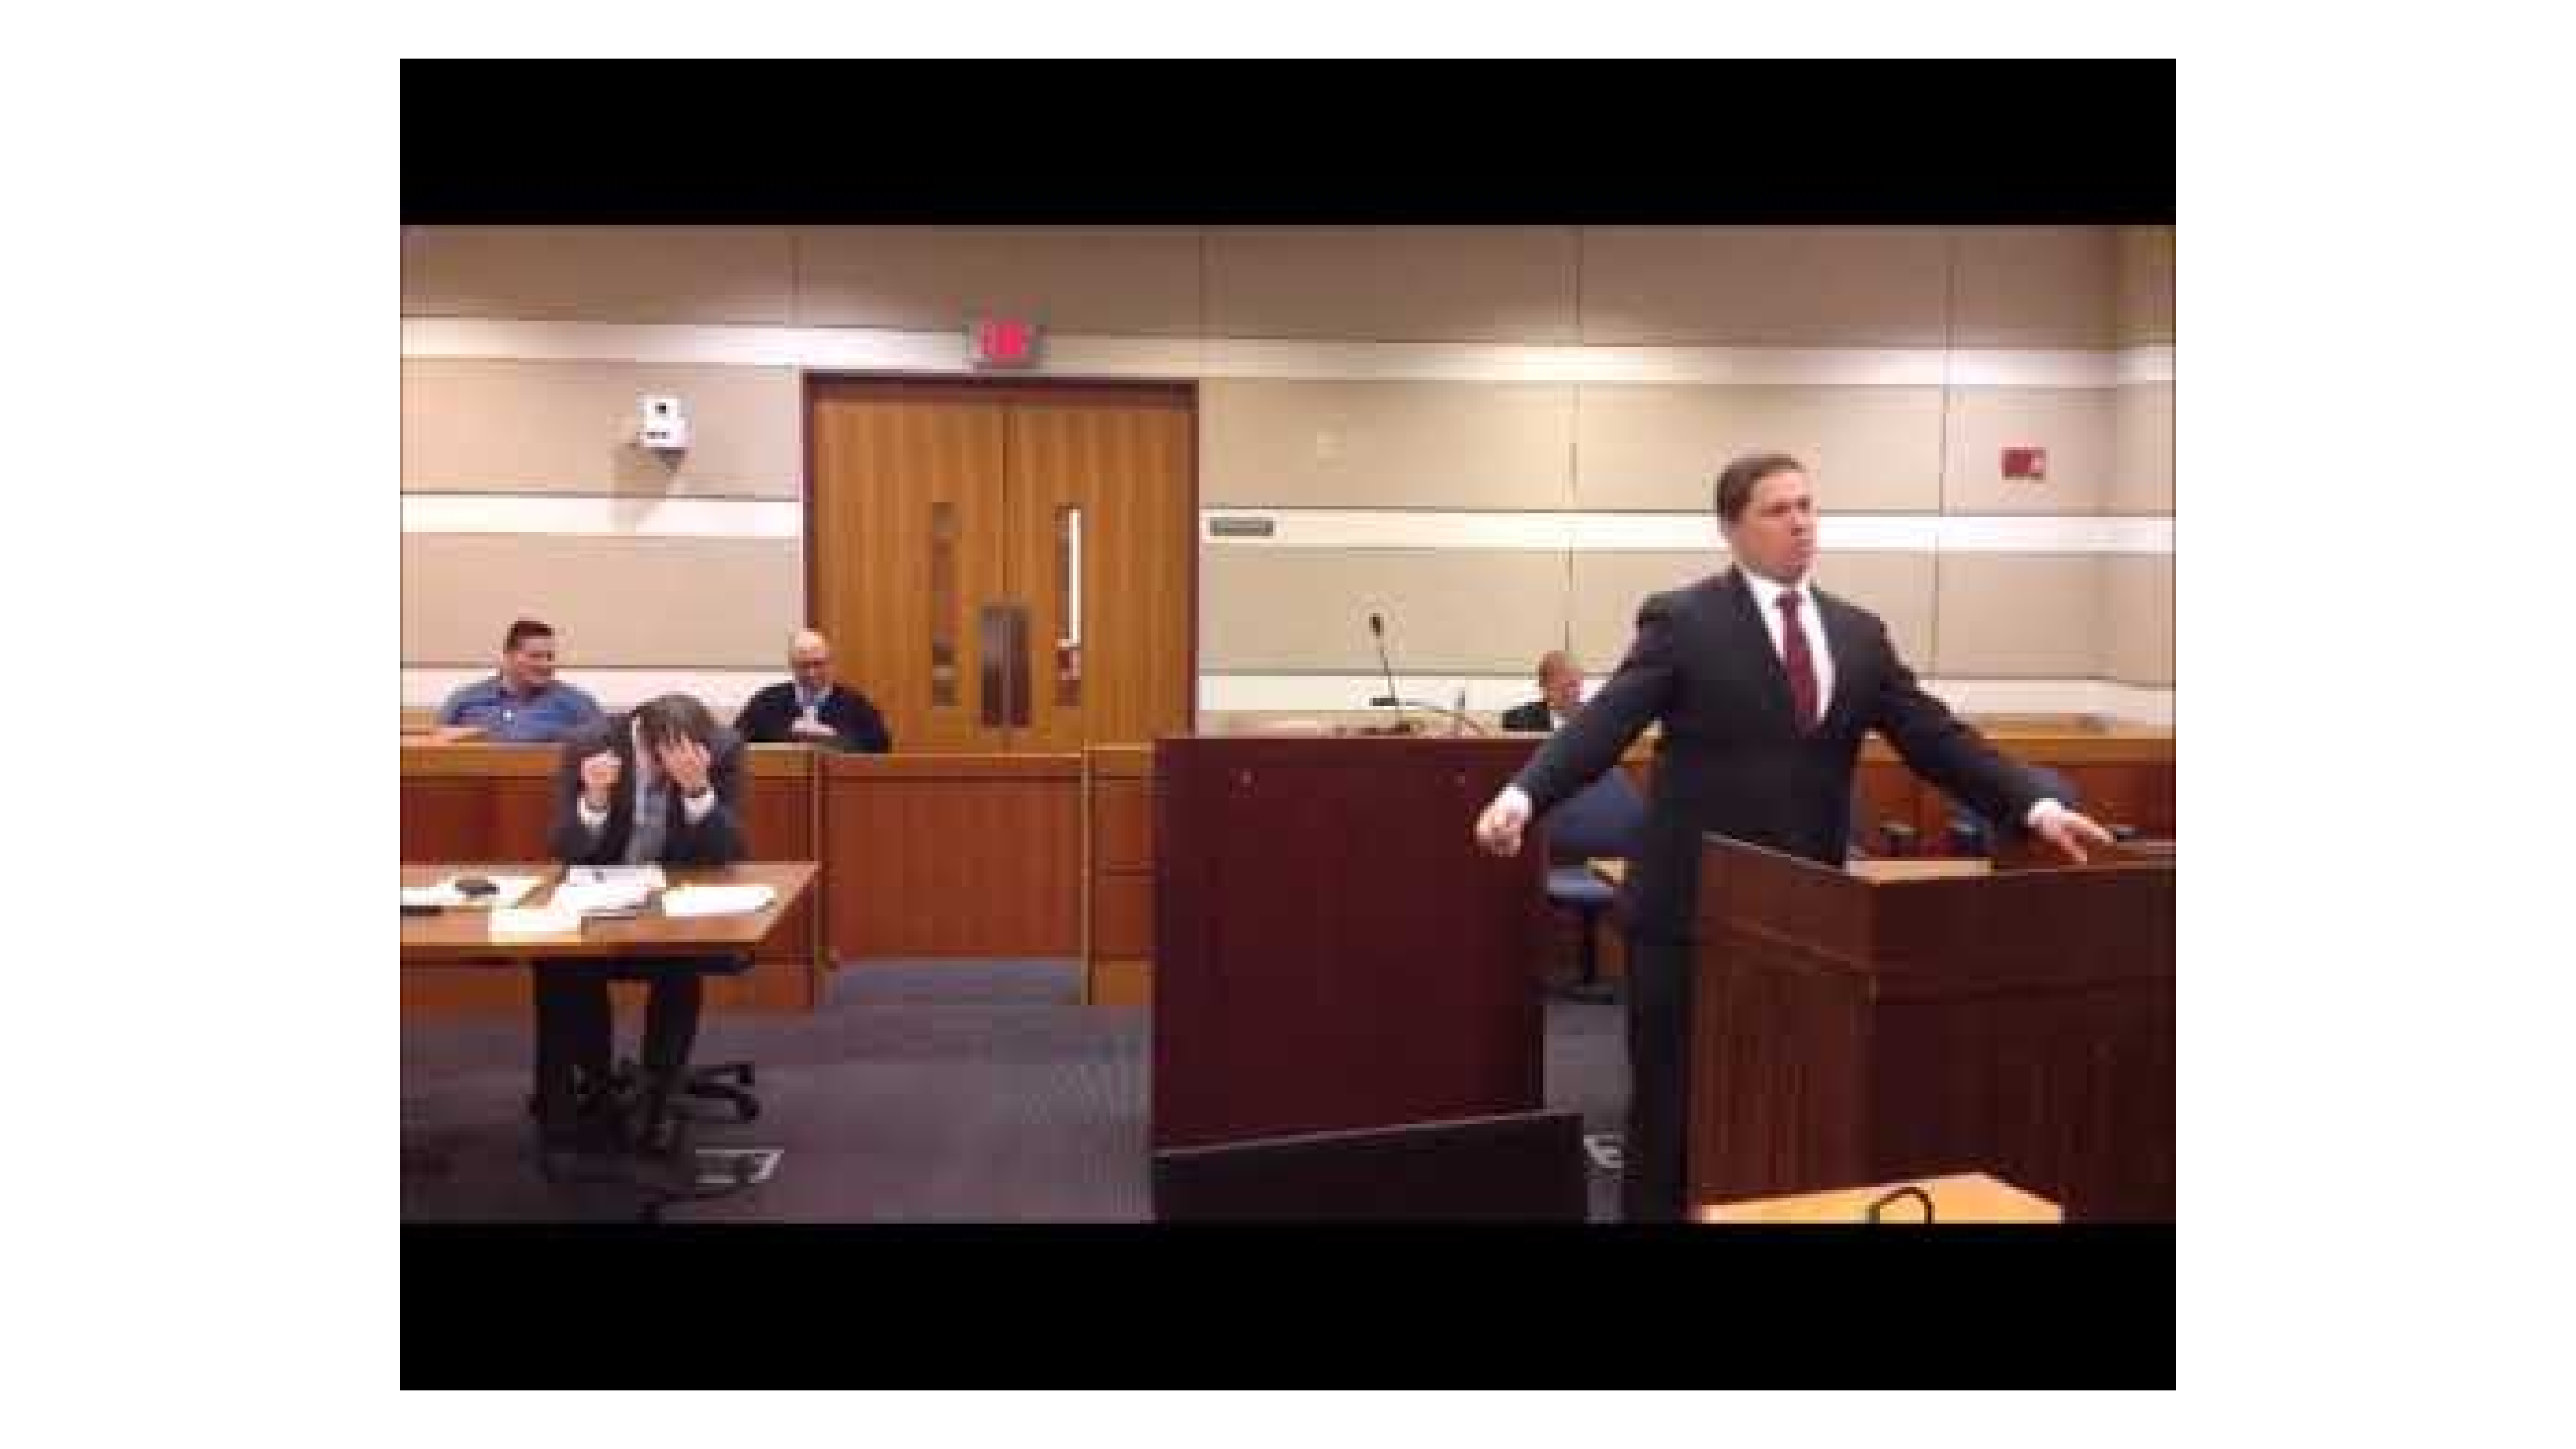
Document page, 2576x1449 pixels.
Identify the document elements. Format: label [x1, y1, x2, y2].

text_box [399, 58, 2177, 1391]
